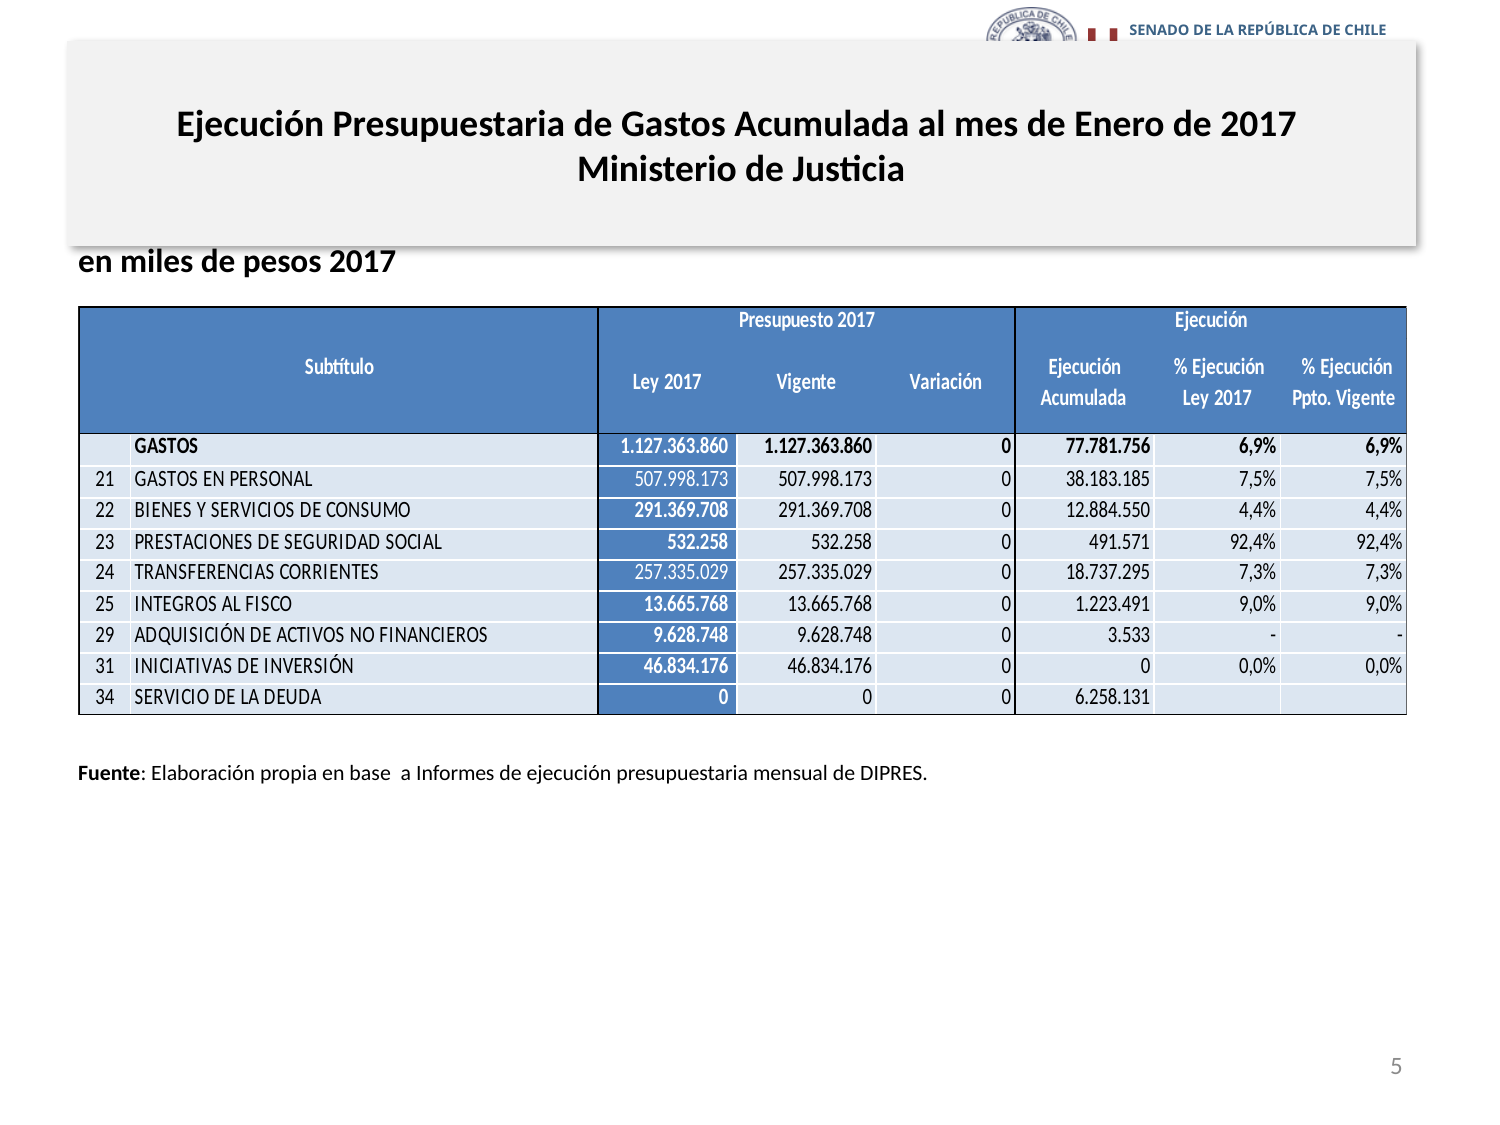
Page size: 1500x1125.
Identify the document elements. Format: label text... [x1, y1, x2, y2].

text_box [77, 306, 1409, 717]
title Ejecución Presupuestaria de Gastos Acumulada al mes de Enero de 2017 Ministerio de Justicia [67, 41, 1415, 246]
footer Fuente: Elaboración propia en base a Informes de ejecución presupuestaria mensual de DIPRES. [63, 751, 1443, 812]
slide_number 5 [1067, 1035, 1418, 1095]
text_box en miles de pesos 2017 [63, 231, 1414, 307]
picture [986, 7, 1079, 41]
